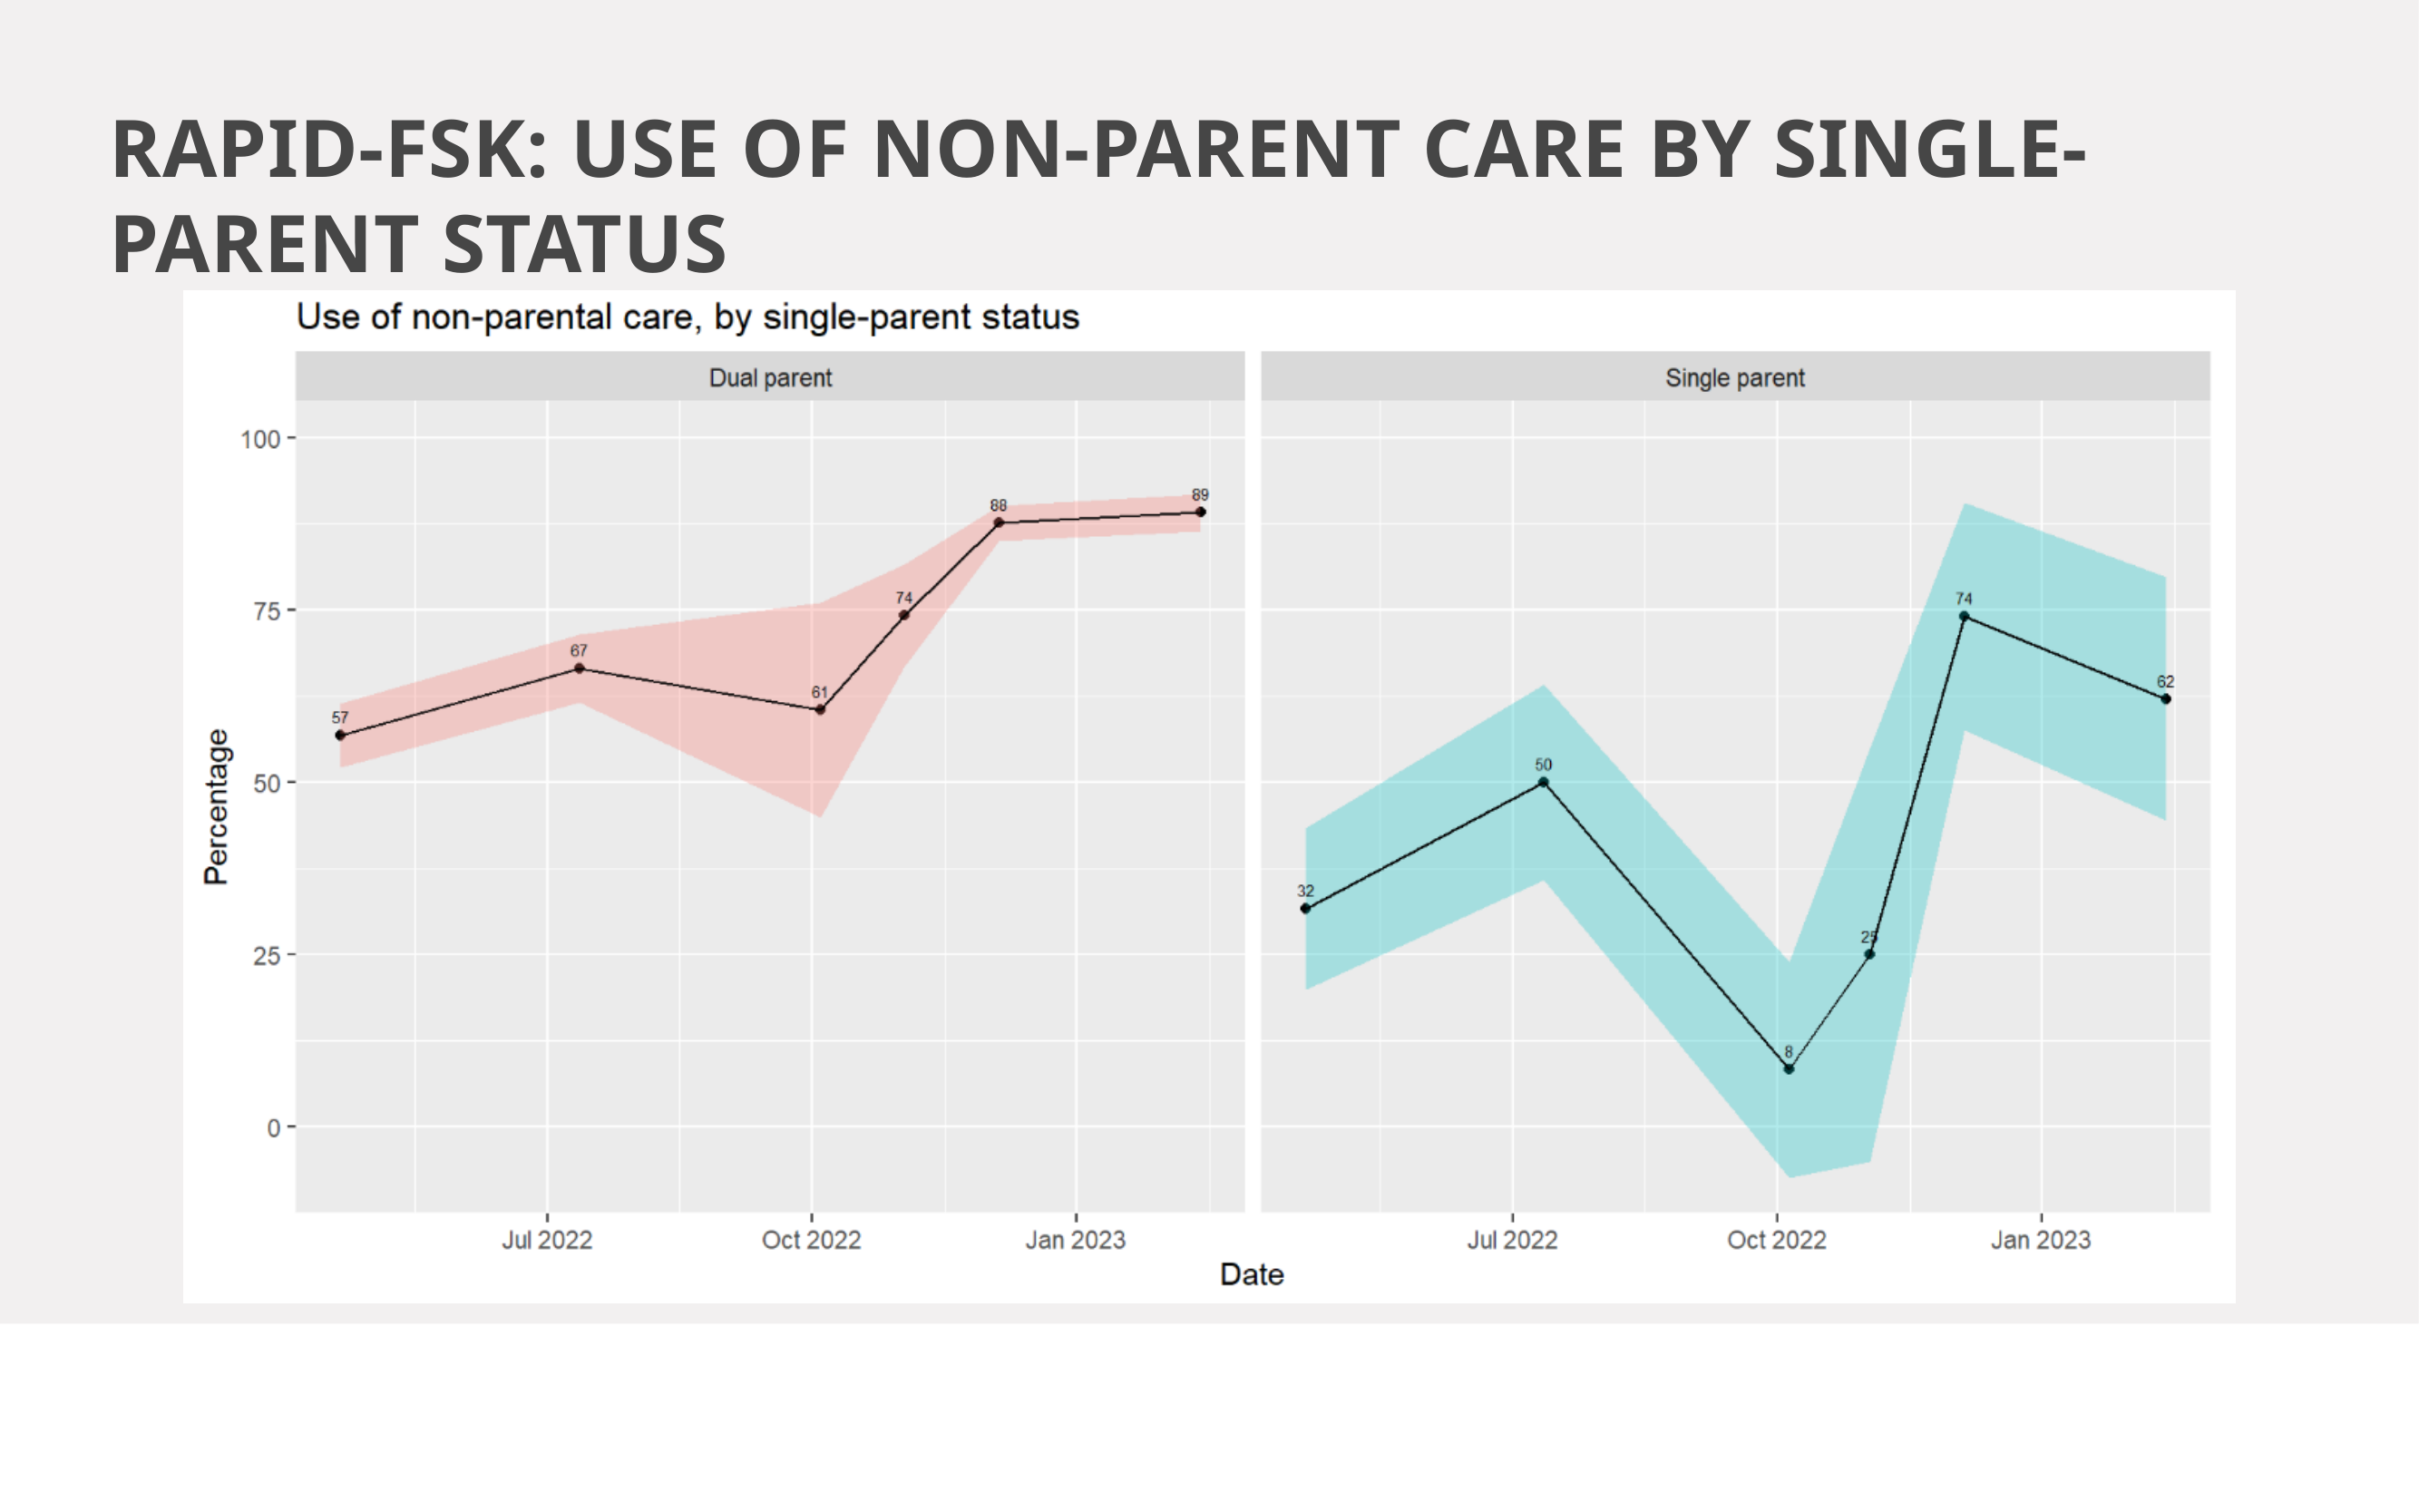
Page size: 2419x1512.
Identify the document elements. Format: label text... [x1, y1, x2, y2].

picture [182, 290, 2236, 1303]
title Rapid-fsk: Use of non-parent care by single-parent status [109, 98, 2306, 291]
